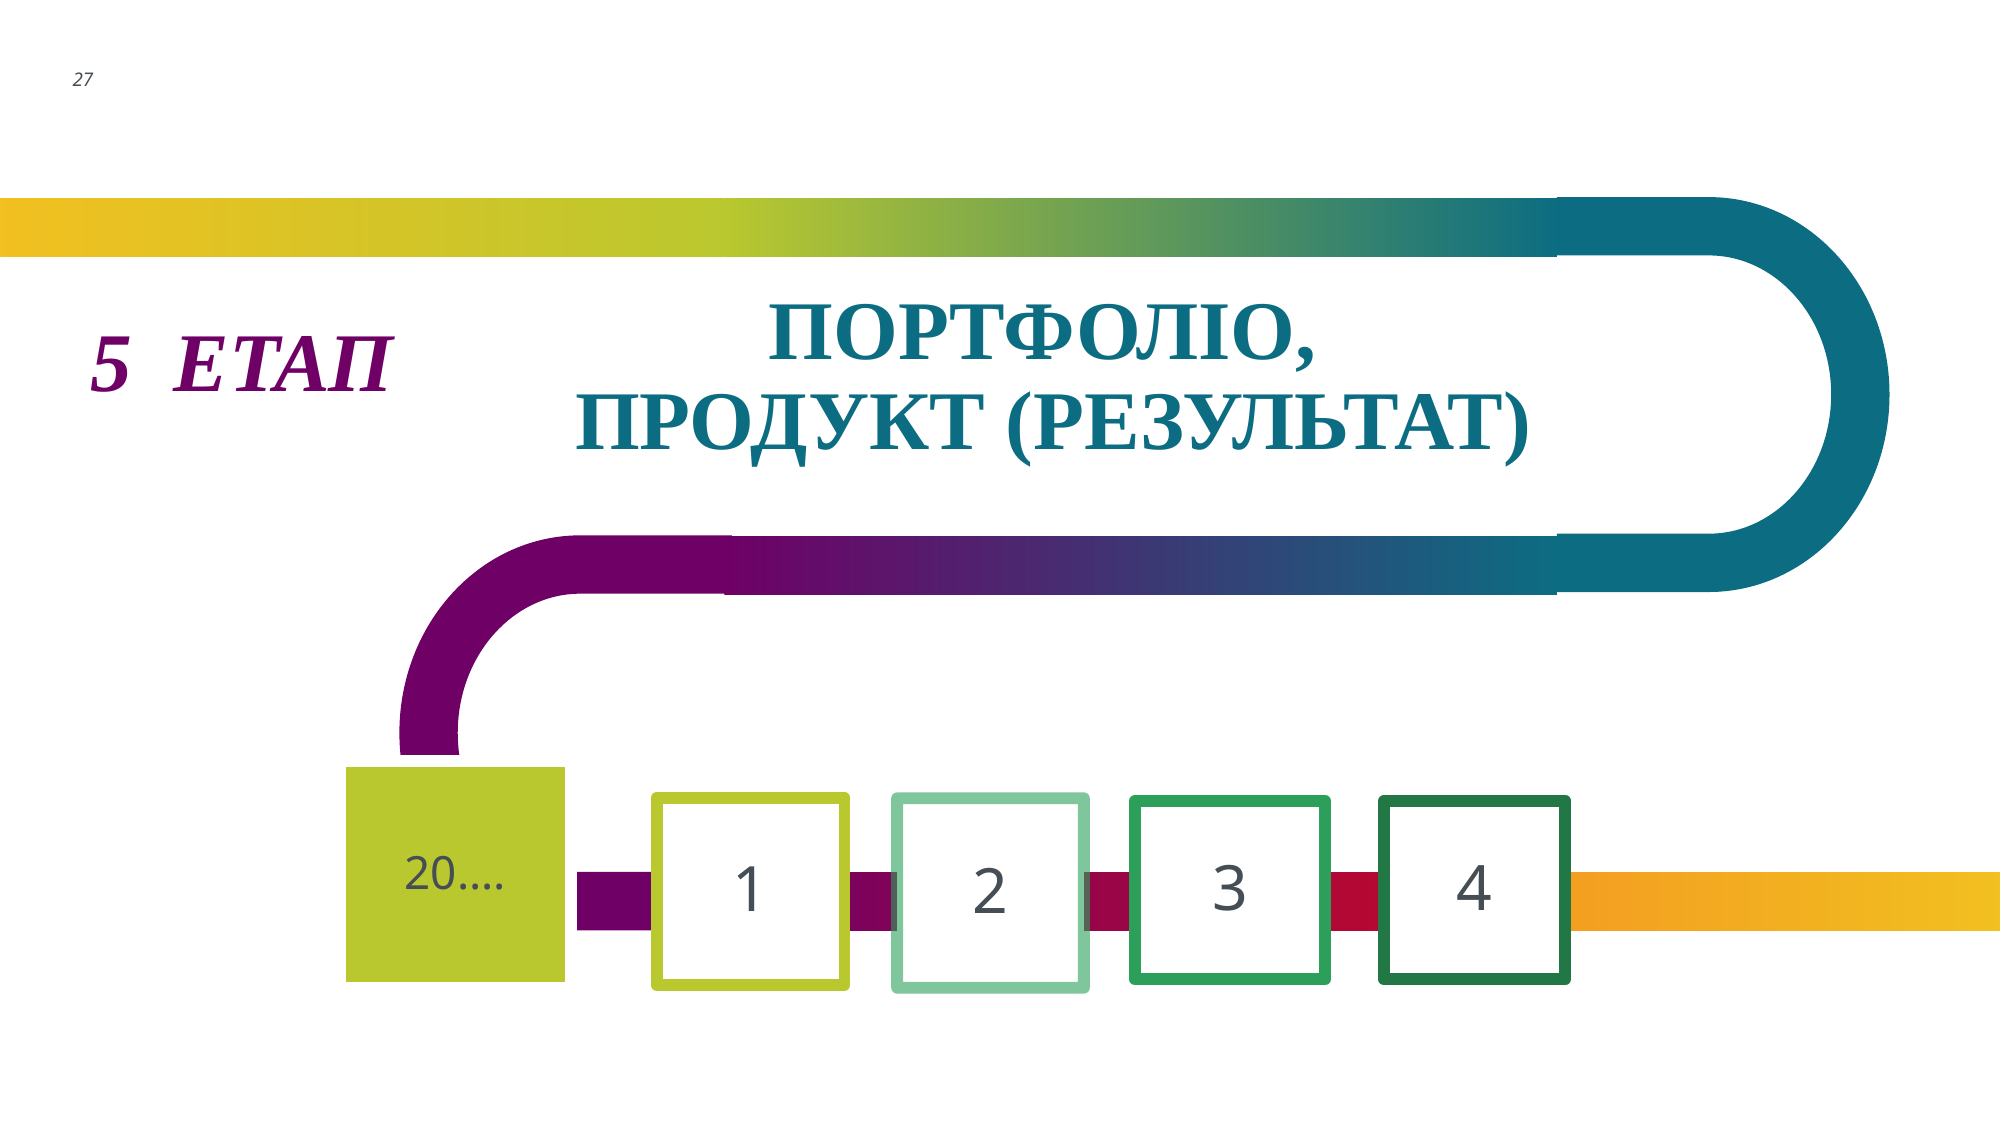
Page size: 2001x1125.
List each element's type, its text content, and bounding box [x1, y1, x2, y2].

list 20…. [334, 755, 577, 994]
list 4 [1378, 795, 1571, 985]
list 1 [651, 792, 850, 991]
list 3 [1129, 795, 1331, 985]
title ПОРТФОЛІО, ПРОДУКТ (РЕЗУЛЬТАТ) [529, 289, 1577, 466]
slide_number 27 [72, 64, 138, 94]
list 5 ЕТАП [90, 319, 417, 403]
list 2 [891, 792, 1090, 994]
